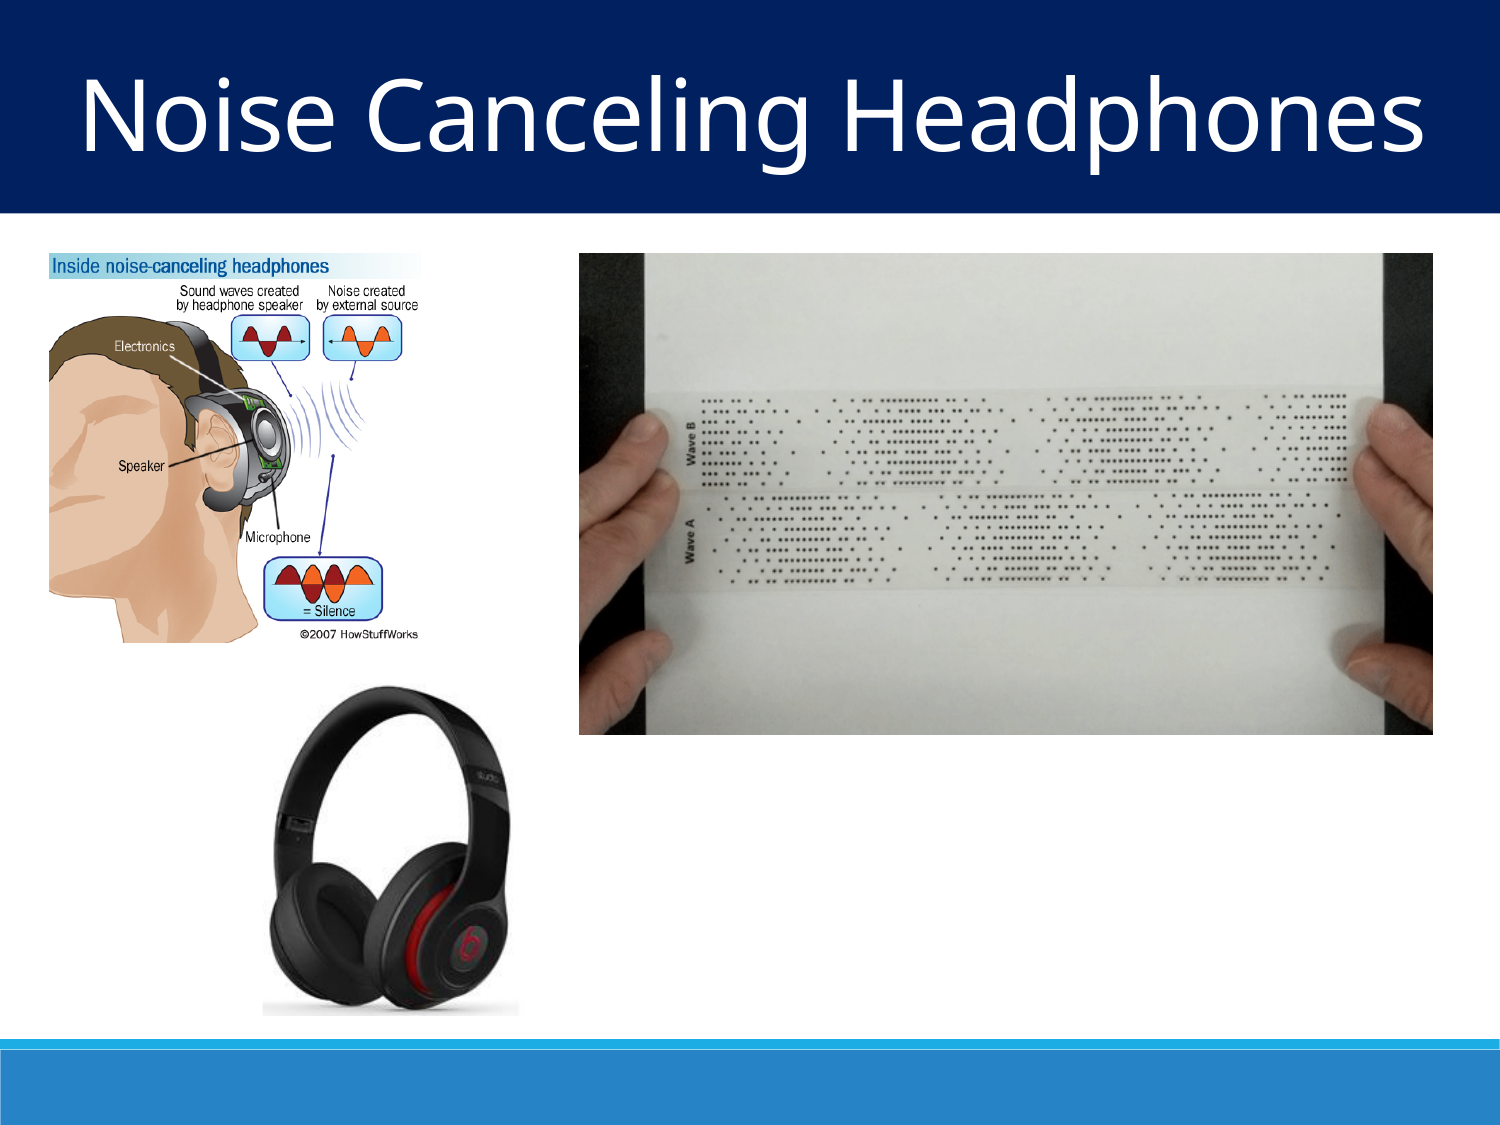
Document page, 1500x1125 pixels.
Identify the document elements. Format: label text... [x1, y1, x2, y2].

picture [234, 682, 538, 1016]
picture [48, 253, 423, 644]
text_box [0, 0, 1500, 215]
text_box Noise Canceling Headphones [4, 62, 1500, 189]
picture [578, 253, 1433, 735]
